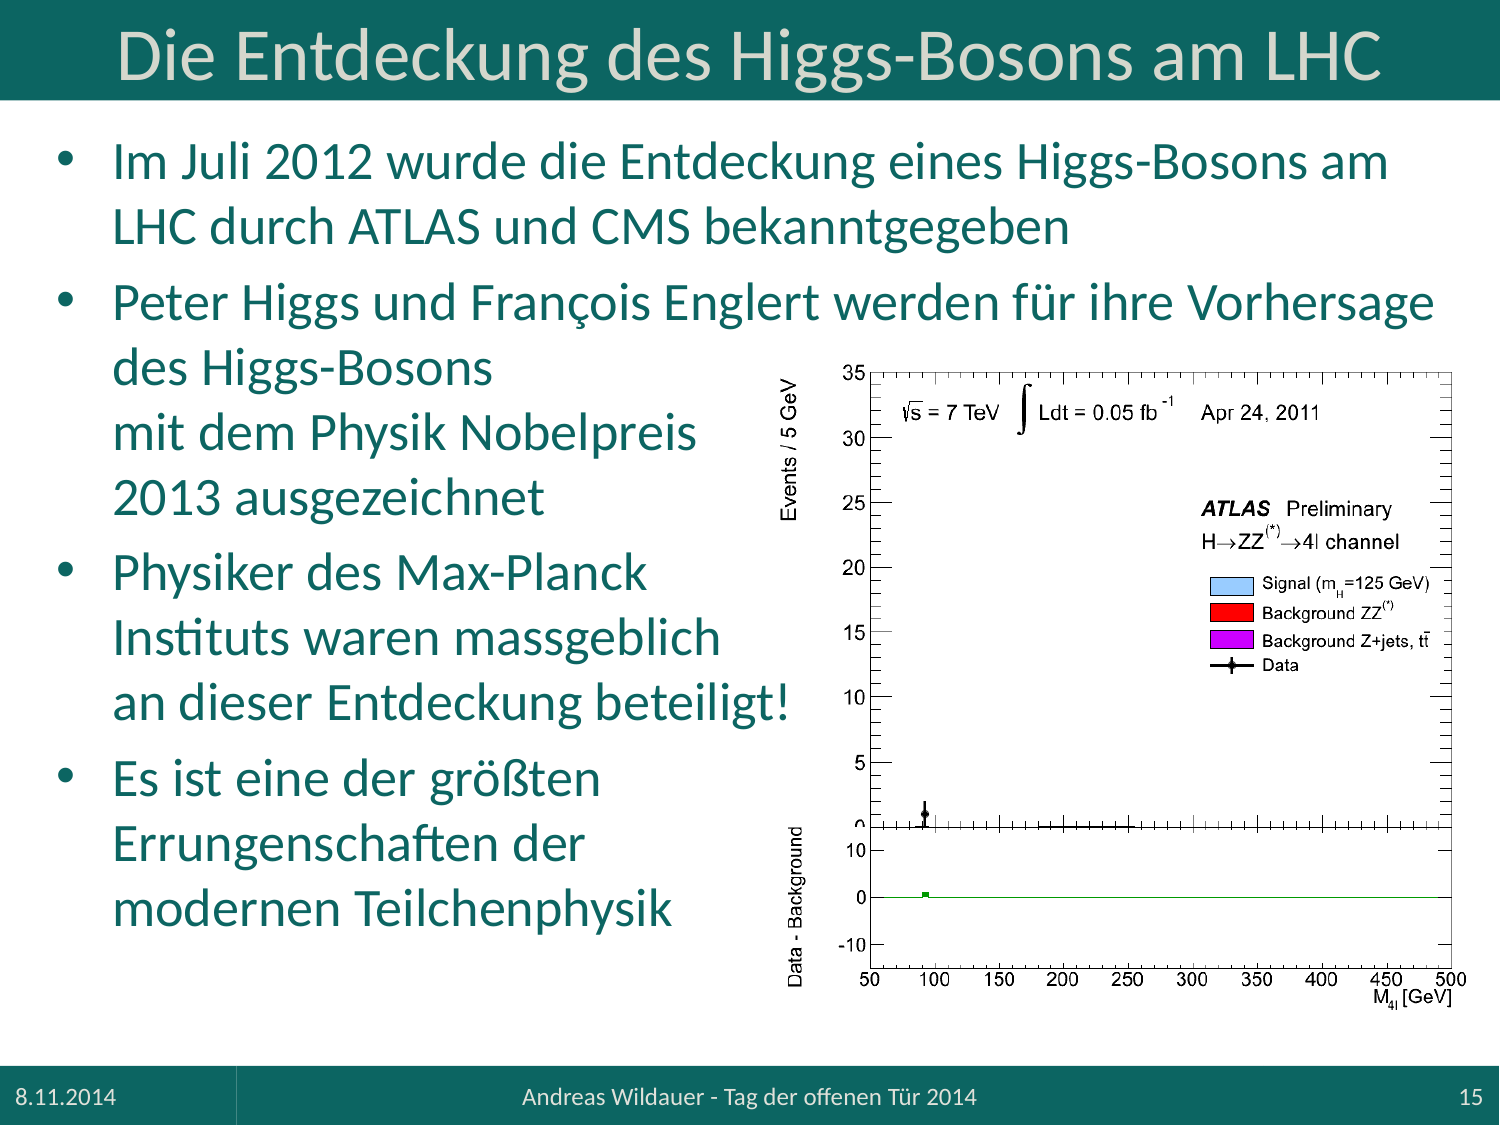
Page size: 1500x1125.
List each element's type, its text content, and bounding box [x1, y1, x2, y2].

slide_number 15 [1263, 1065, 1499, 1125]
picture [751, 348, 1488, 1062]
title Die Entdeckung des Higgs-Bosons am LHC [0, 0, 1500, 101]
list Im Juli 2012 wurde die Entdeckung eines Higgs-Bosons am LHC durch ATLAS und CMS bekanntgegeben Peter Higgs und François Englert werden für ihre Vorhersage des Higgs-Bosons mit dem Physik Nobelpreis 2013 ausgezeichnet Physiker des Max-Planck Instituts waren massgeblich an dieser Entdeckung beteiligt! Es ist eine der größten Errungenschaften der modernen Teilchenphysik [41, 117, 1457, 1031]
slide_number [0, 1065, 236, 1125]
footer Andreas Wildauer - Tag der offenen Tür 2014 [236, 1065, 1263, 1125]
